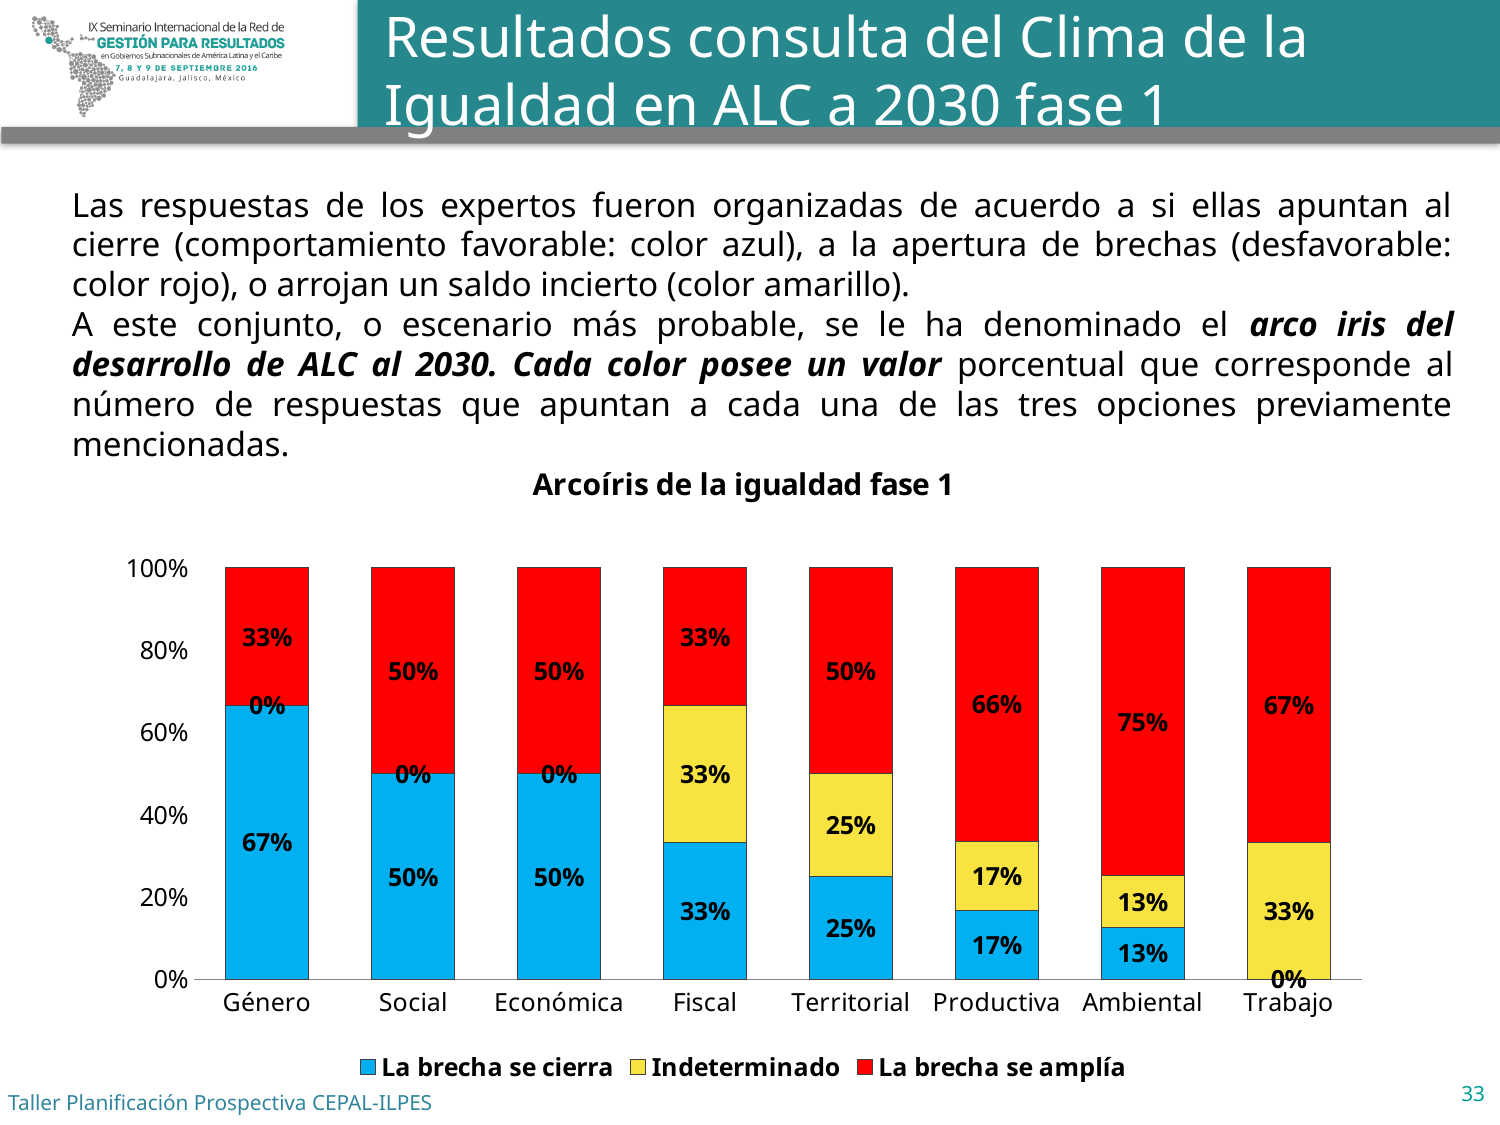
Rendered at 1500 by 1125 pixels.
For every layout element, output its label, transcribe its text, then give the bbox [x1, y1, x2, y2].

text_box Las respuestas de los expertos fueron organizadas de acuerdo a si ellas apuntan al cierre (comportamiento favorable: color azul), a la apertura de brechas (desfavorable: color rojo), o arrojan un saldo incierto (color amarillo). A este conjunto, o escenario más probable, se le ha denominado el arco iris del desarrollo de ALC al 2030. Cada color posee un valor porcentual que corresponde al número de respuestas que apuntan a cada una de las tres opciones previamente mencionadas. [37, 176, 1469, 471]
slide_number 33 [1425, 1065, 1500, 1125]
footer Taller Planificación Prospectiva CEPAL-ILPES [0, 1073, 891, 1125]
chart [99, 433, 1388, 1091]
title Resultados consulta del Clima de la Igualdad en ALC a 2030 fase 1 [369, 0, 1481, 144]
